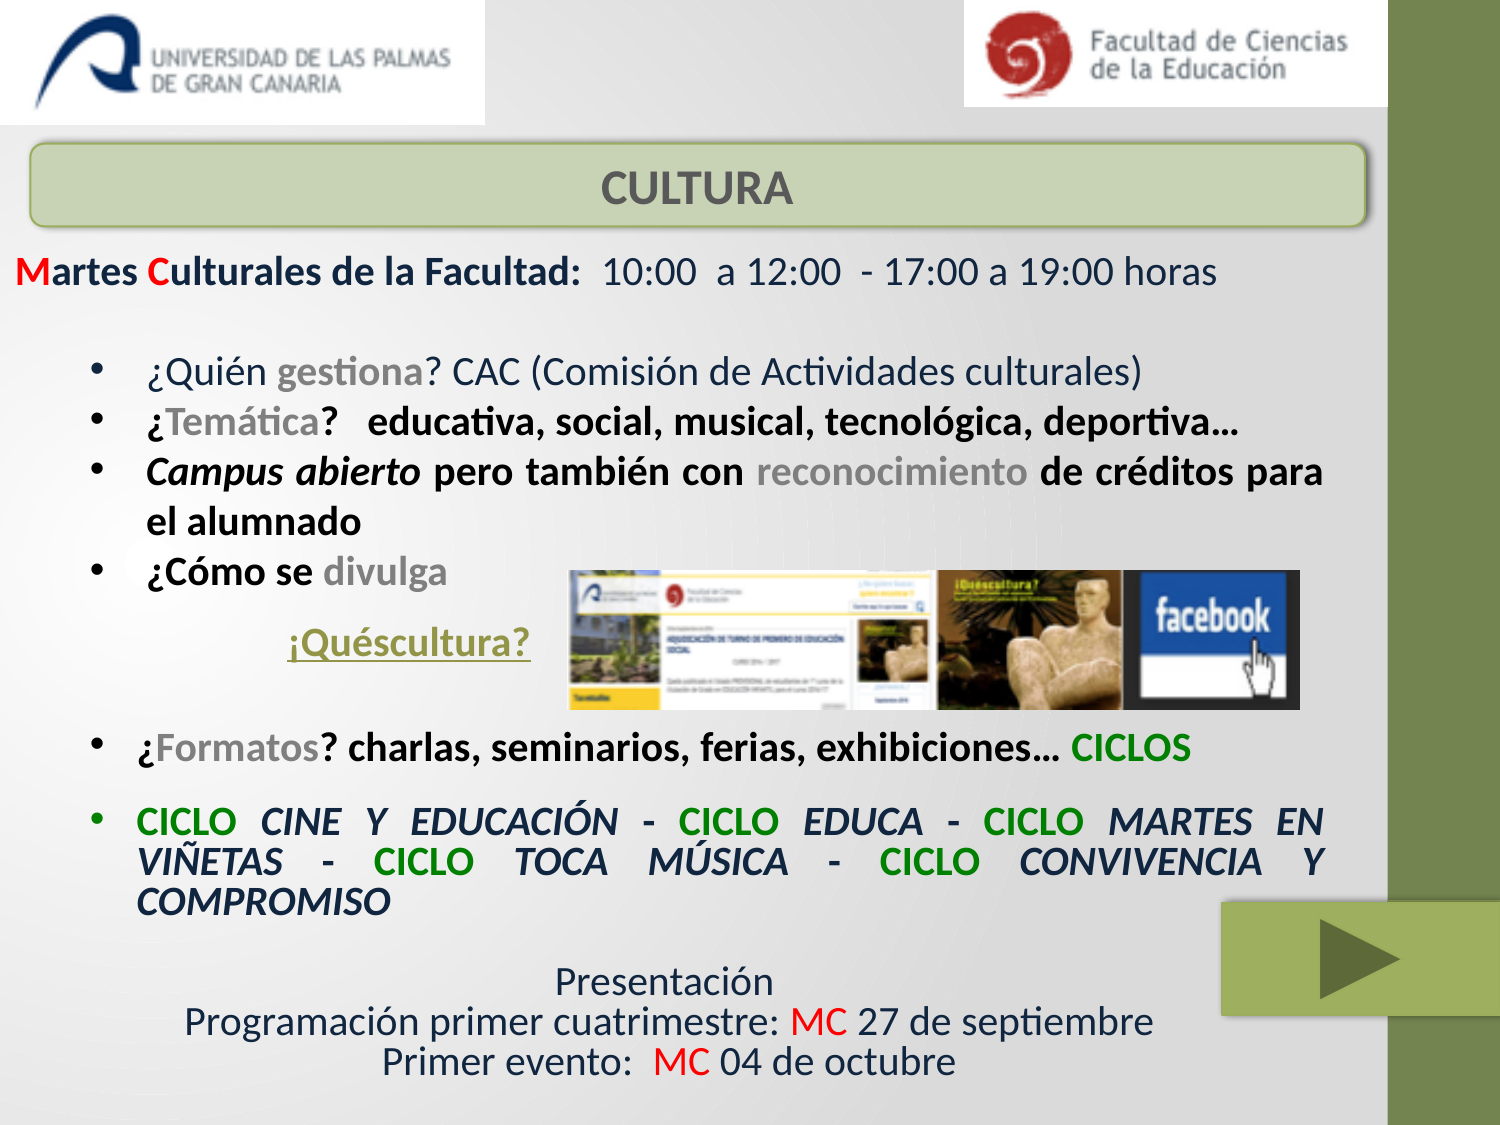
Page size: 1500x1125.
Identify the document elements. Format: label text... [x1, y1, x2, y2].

picture [566, 569, 1300, 711]
text_box Martes Culturales de la Facultad: 10:00 a 12:00 - 17:00 a 19:00 horas ¿Quién gestiona? CAC (Comisión de Actividades culturales) ¿Temática? educativa, social, musical, tecnológica, deportiva… Campus abierto pero también con reconocimiento de créditos para el alumnado ¿Cómo se divulga ¡Quéscultura? ¿Formatos? charlas, seminarios, ferias, exhibiciones… CICLOS CICLO CINE Y EDUCACIÓN - CICLO EDUCA - CICLO MARTES EN VIÑETAS - CICLO TOCA MÚSICA - CICLO CONVIVENCIA Y COMPROMISO Presentación Programación primer cuatrimestre: MC 27 de septiembre Primer evento: MC 04 de octubre [0, 236, 1339, 1125]
text_box CULTURA [29, 142, 1366, 228]
picture [964, 0, 1388, 107]
picture [0, 0, 485, 126]
text_box [1221, 902, 1500, 1016]
